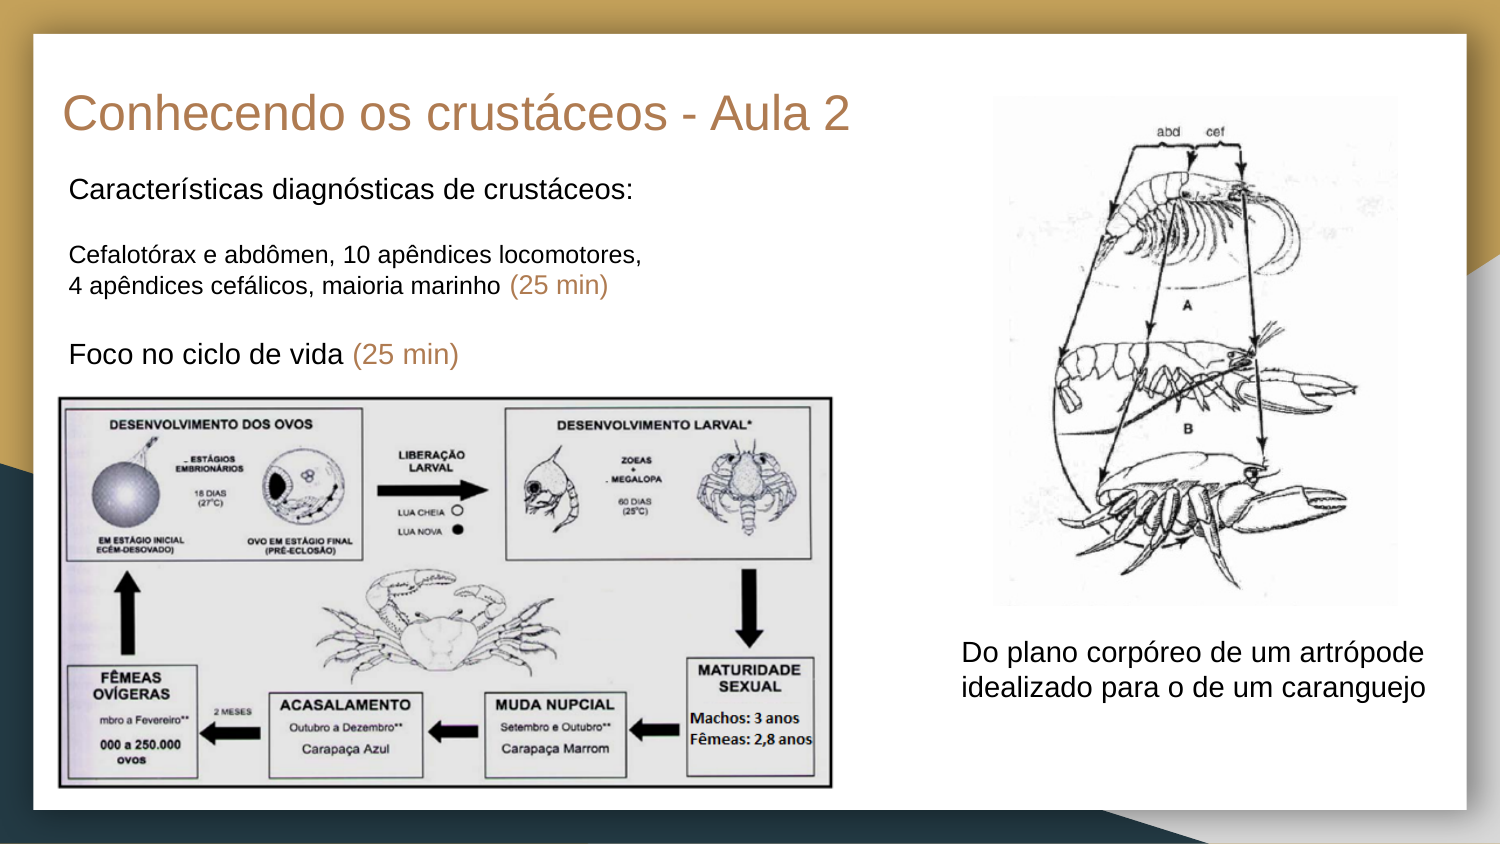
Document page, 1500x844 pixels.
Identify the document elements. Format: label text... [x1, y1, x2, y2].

picture [992, 96, 1399, 606]
text_box Características diagnósticas de crustáceos: Cefalotórax e abdômen, 10 apêndices locomotores, 4 apêndices cefálicos, maioria marinho (25 min) Foco no ciclo de vida (25 min) [53, 200, 667, 391]
picture [53, 391, 837, 790]
text_box Conhecendo os crustáceos - Aula 2 [47, 65, 1019, 200]
text_box Do plano corpóreo de um artrópode idealizado para o de um caranguejo [946, 618, 1445, 663]
